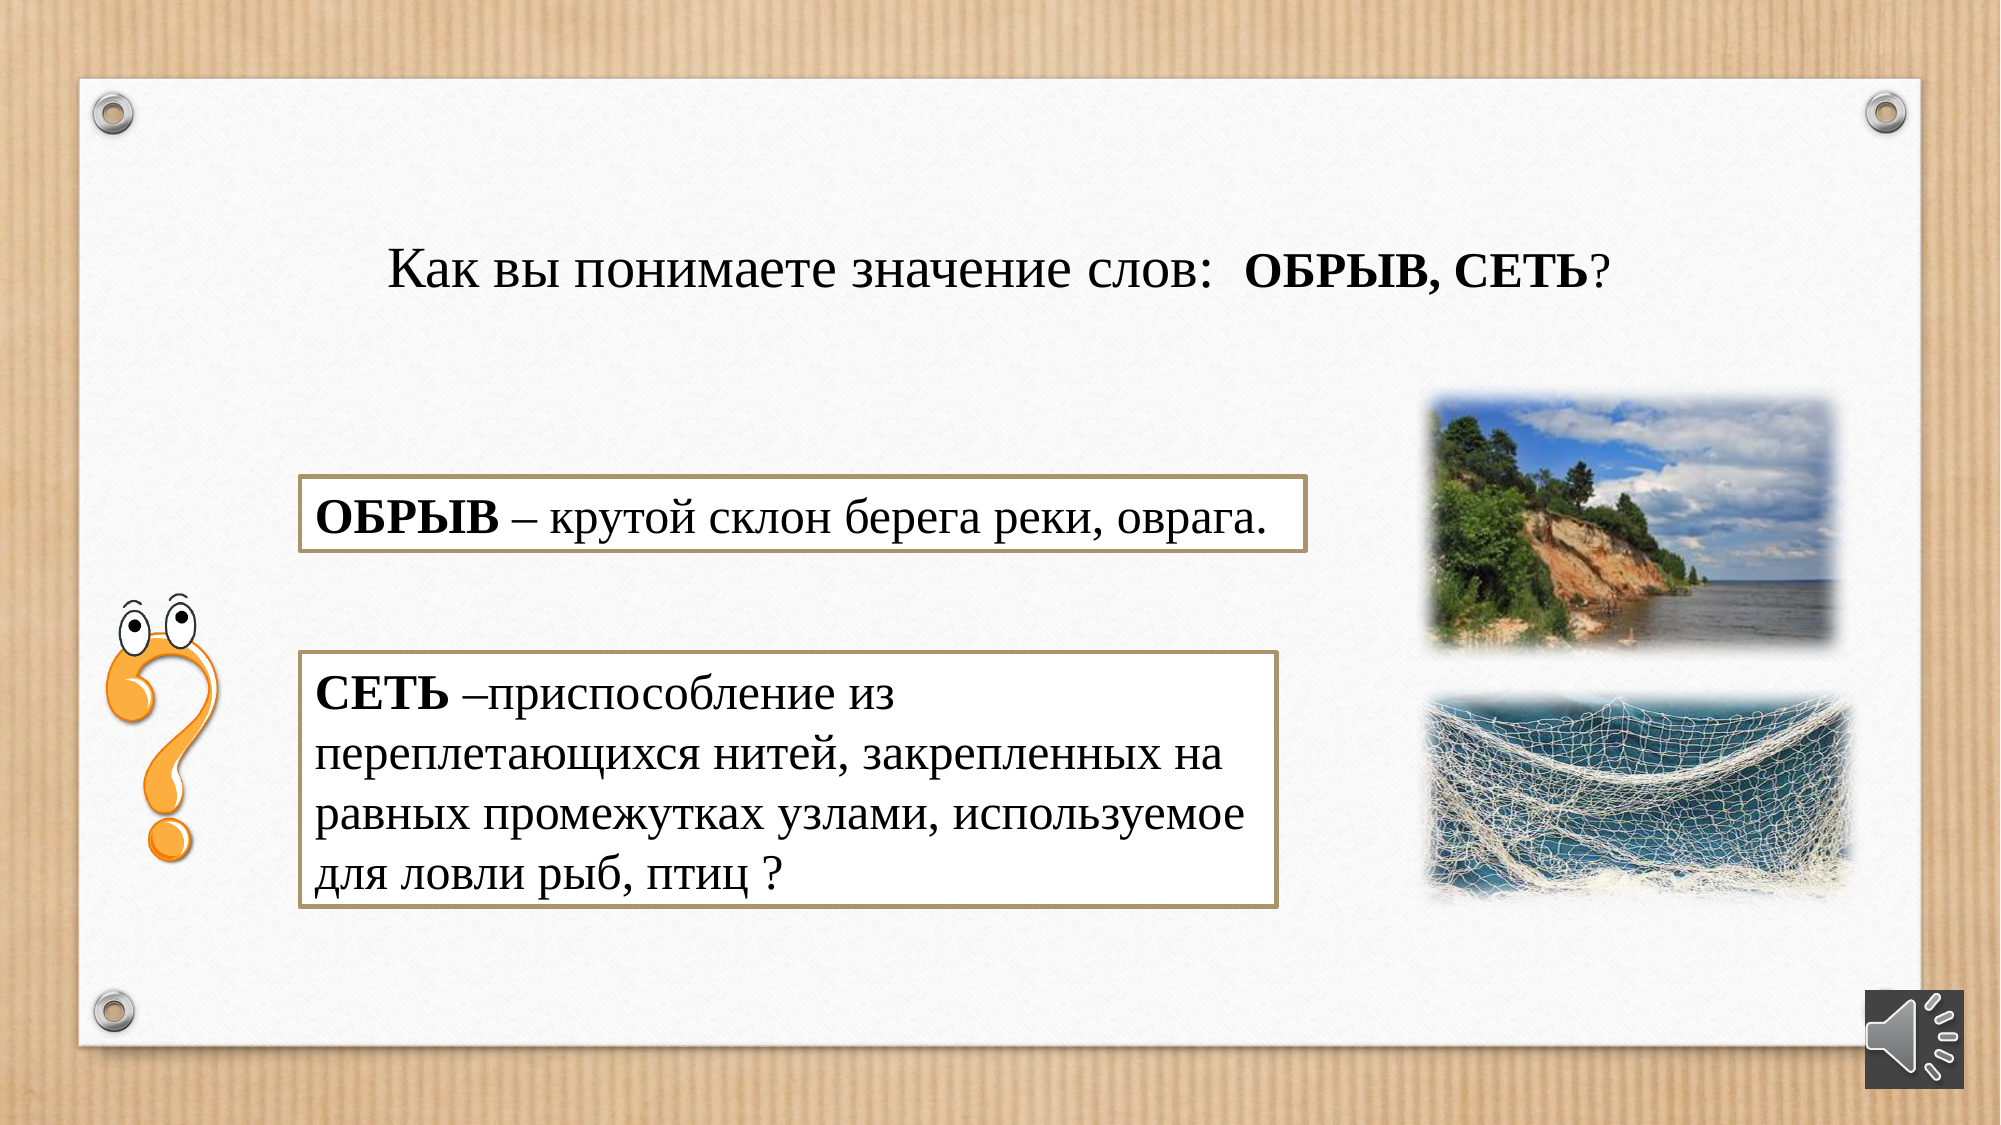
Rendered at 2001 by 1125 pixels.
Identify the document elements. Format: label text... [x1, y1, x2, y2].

text_box СЕТЬ –приспособление из переплетающихся нитей, закрепленных на равных промежутках узлами, используемое для ловли рыб, птиц ? [299, 651, 1278, 908]
text_box ОБРЫВ – крутой склон берега реки, оврага. [299, 475, 1307, 552]
picture [0, 0, 2001, 1125]
text_box Как вы понимаете значение слов: ОБРЫВ, СЕТЬ? [334, 221, 1683, 307]
